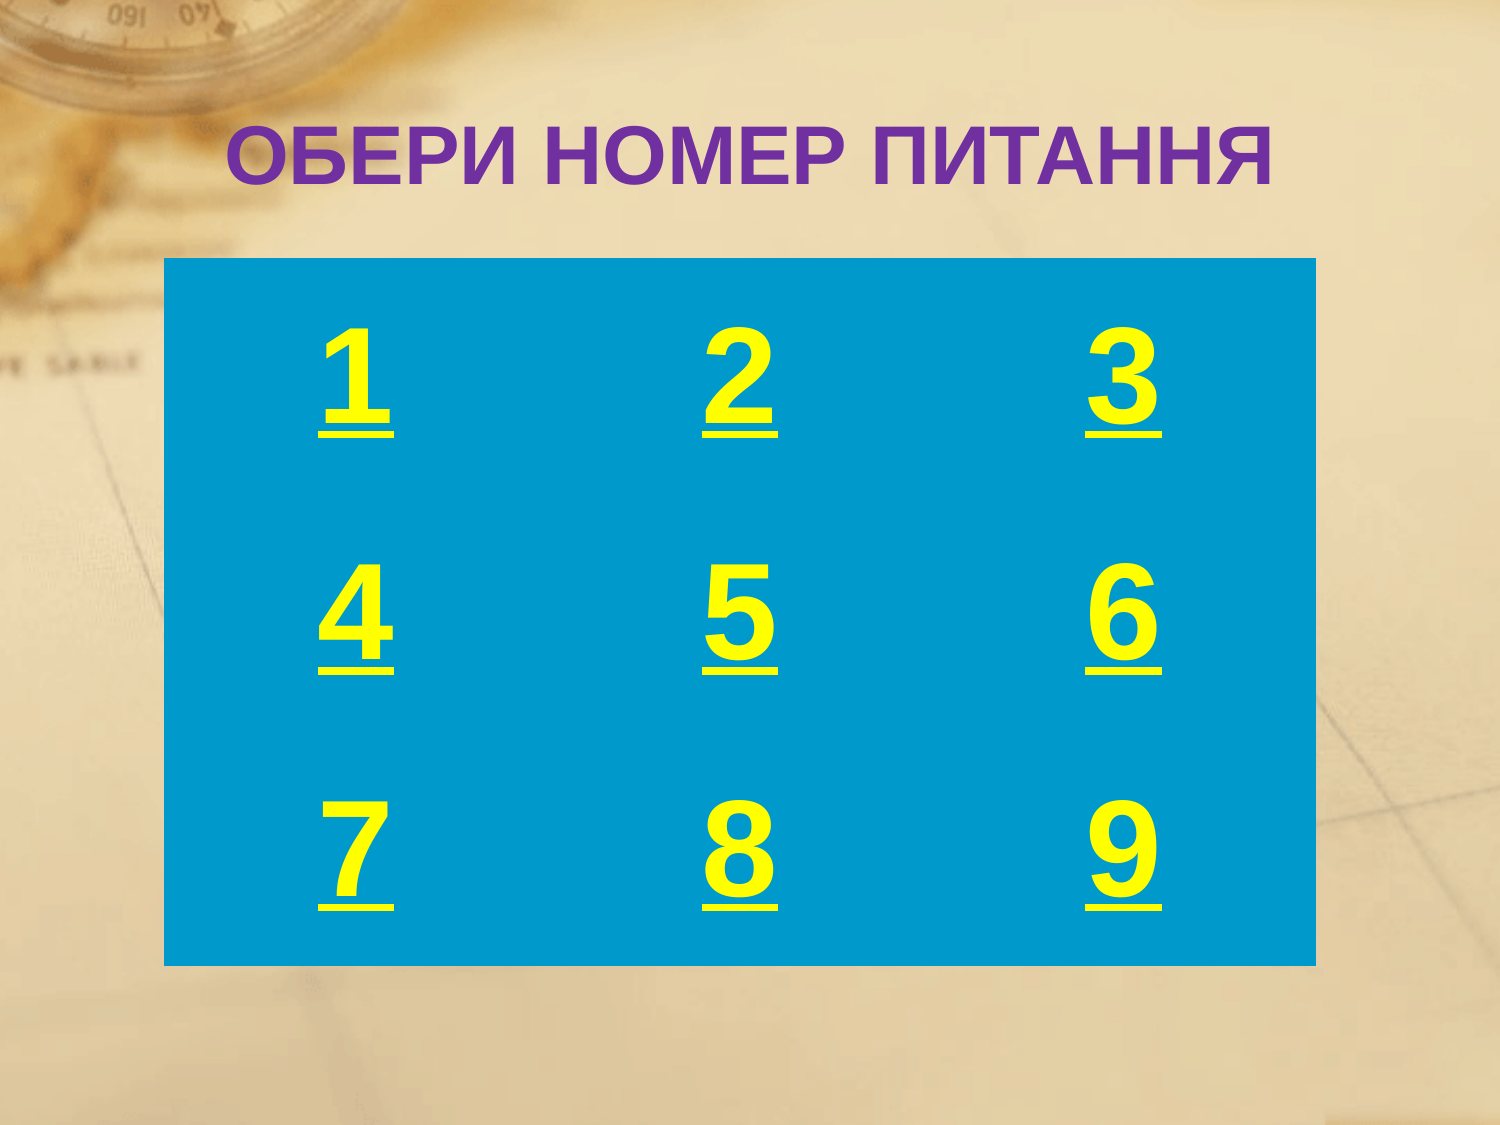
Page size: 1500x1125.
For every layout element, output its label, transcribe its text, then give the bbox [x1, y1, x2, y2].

table_cell 6 [932, 494, 1316, 730]
table_cell 9 [932, 730, 1316, 966]
table_cell 5 [548, 494, 932, 730]
table_header 1 [164, 258, 548, 494]
table_cell 8 [548, 730, 932, 966]
picture [0, 0, 1500, 1125]
table_cell 7 [164, 730, 548, 966]
text_box ОБЕРИ НОМЕР ПИТАННЯ [209, 93, 1291, 209]
table_header 2 [548, 258, 932, 494]
table_header 3 [932, 258, 1316, 494]
table_cell 4 [164, 494, 548, 730]
